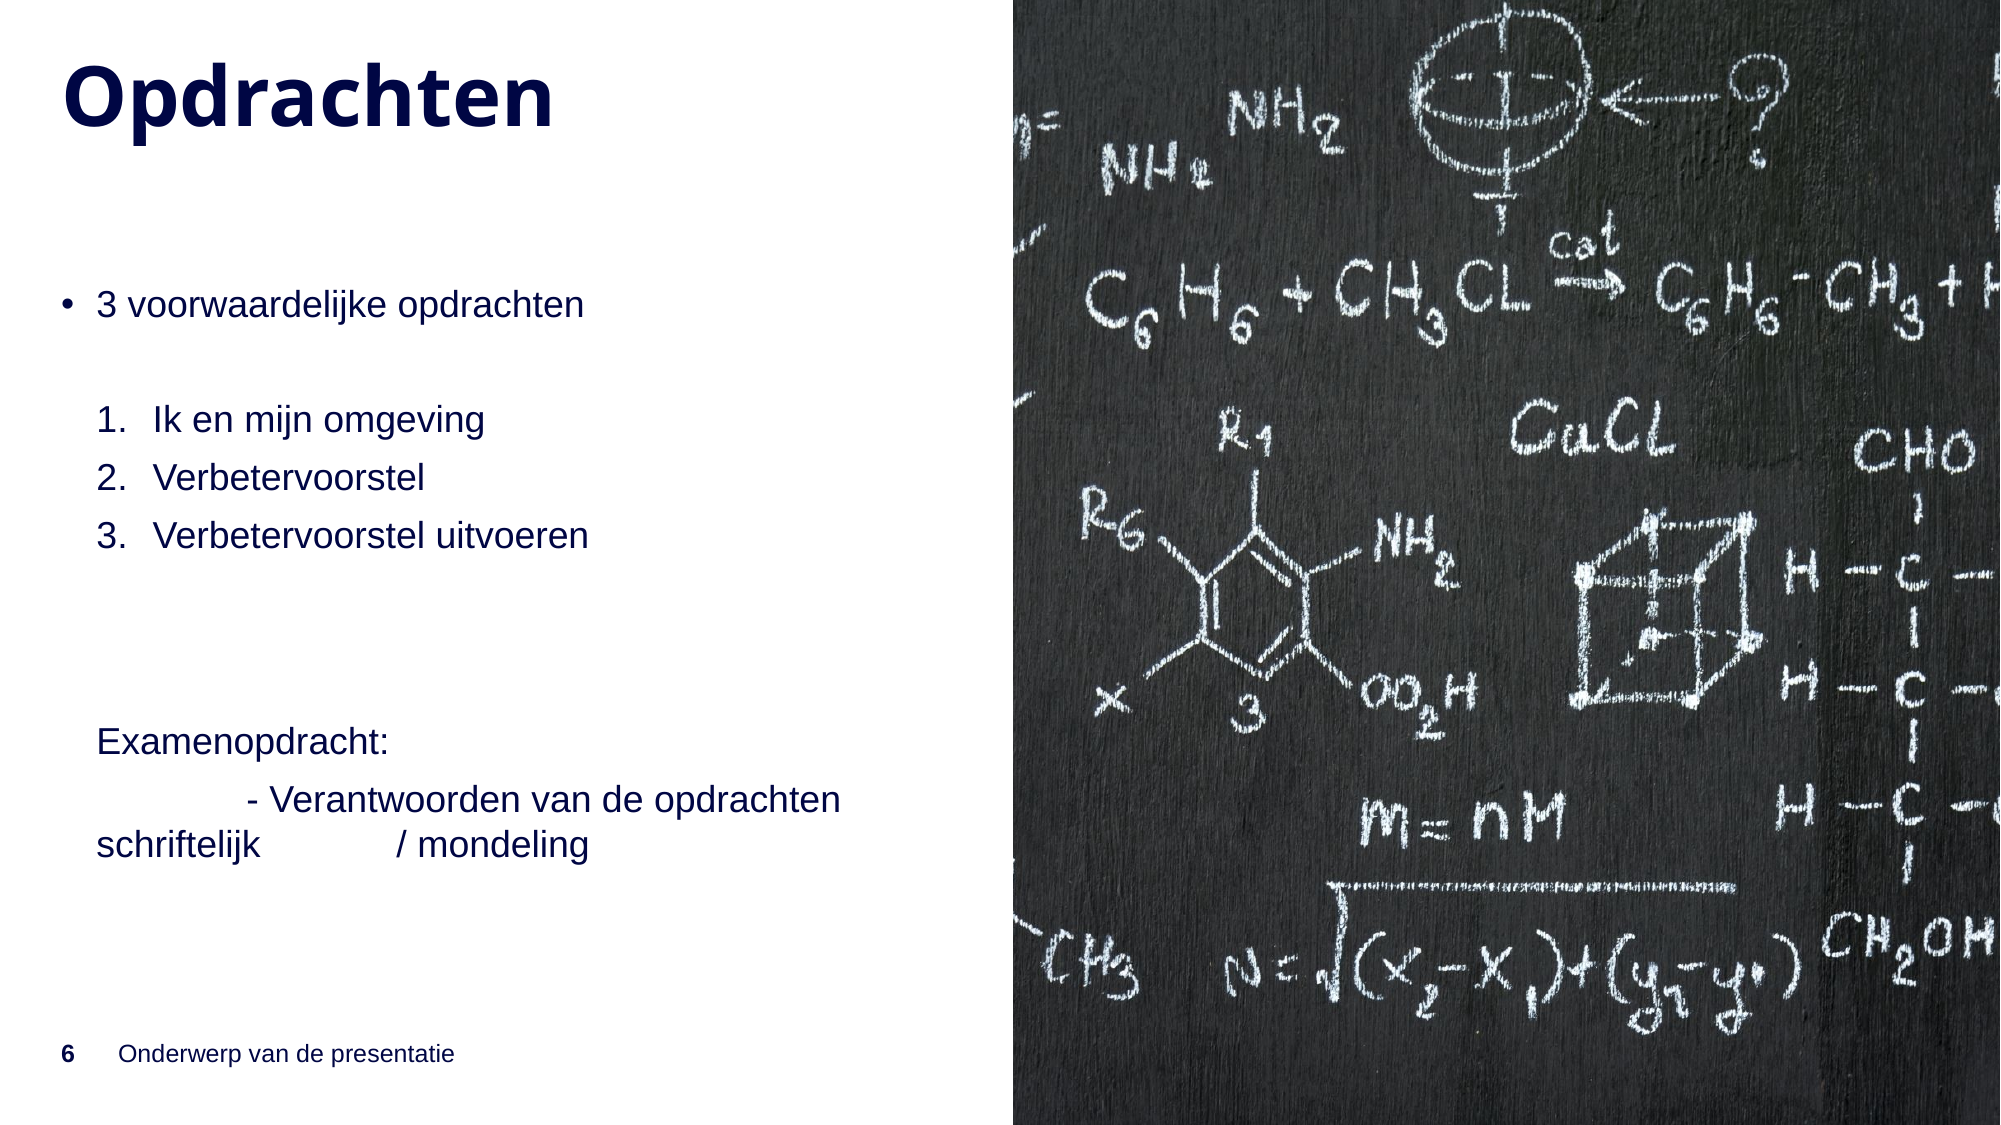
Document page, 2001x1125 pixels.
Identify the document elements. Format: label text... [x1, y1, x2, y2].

picture [1012, 0, 2000, 1125]
slide_number 6 [60, 1037, 113, 1073]
footer Onderwerp van de presentatie [118, 1037, 987, 1073]
title Opdrachten [60, 48, 986, 239]
list 3 voorwaardelijke opdrachten Ik en mijn omgeving Verbetervoorstel Verbetervoorstel uitvoeren Examenopdracht: - Verantwoorden van de opdrachten schriftelijk / mondeling [60, 280, 987, 1006]
